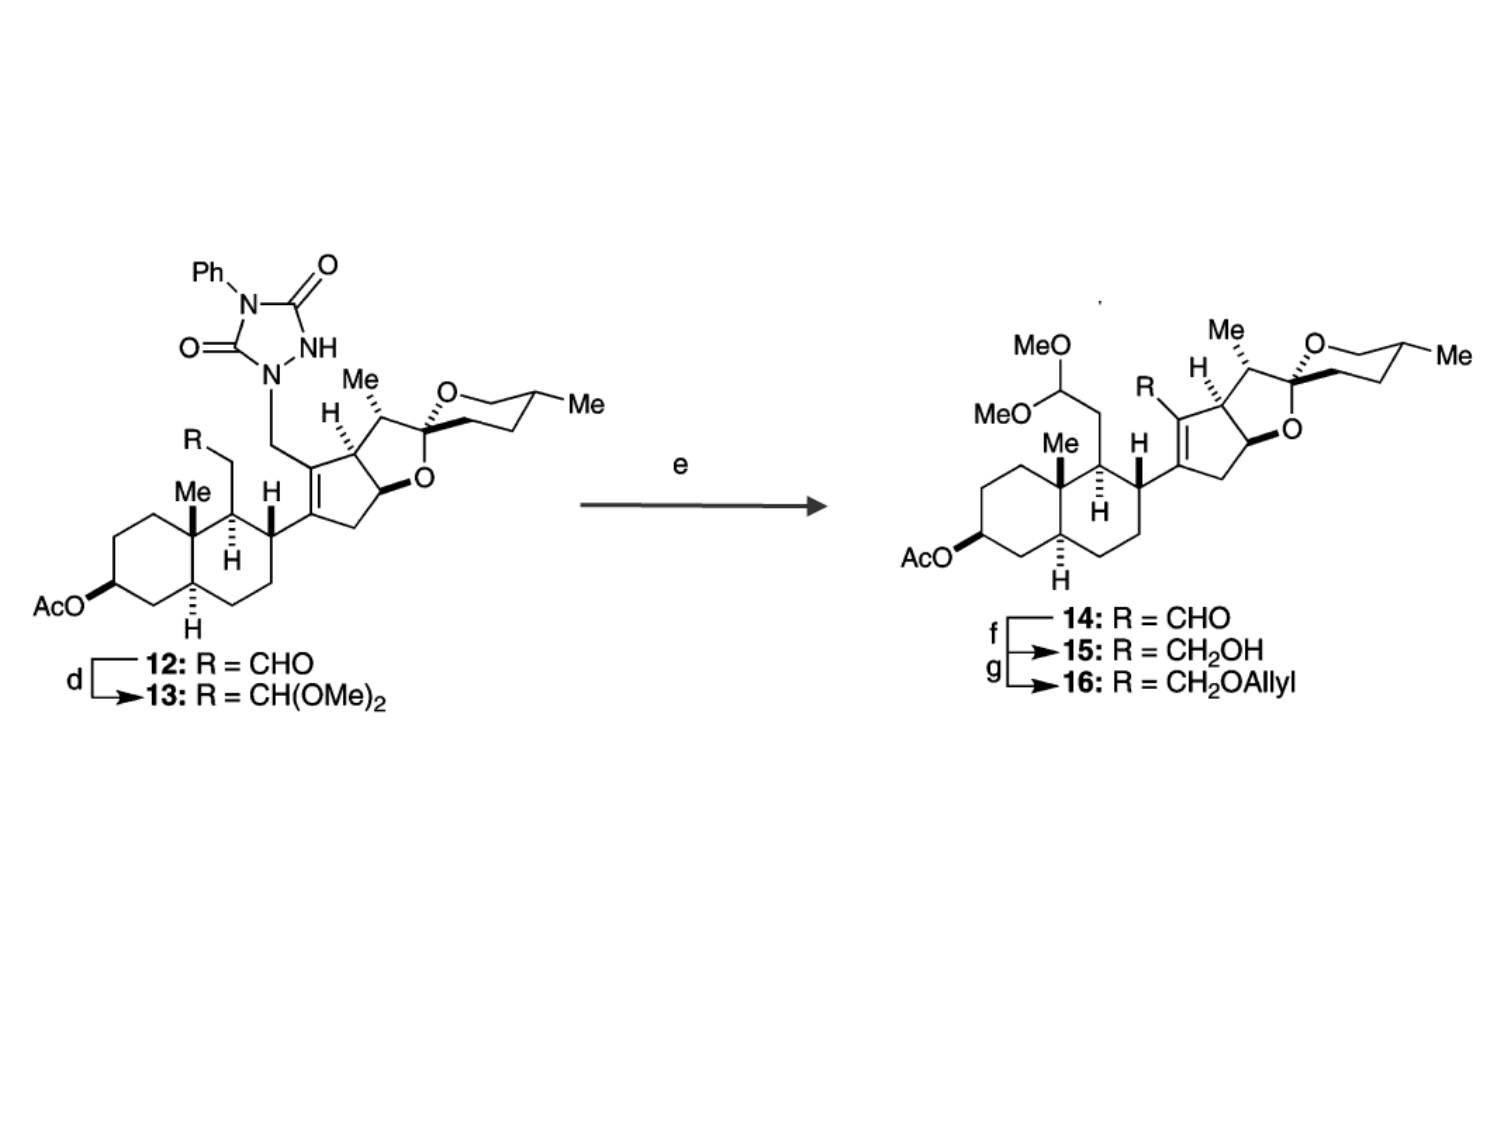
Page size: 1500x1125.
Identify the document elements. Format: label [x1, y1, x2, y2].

picture [0, 249, 1500, 728]
